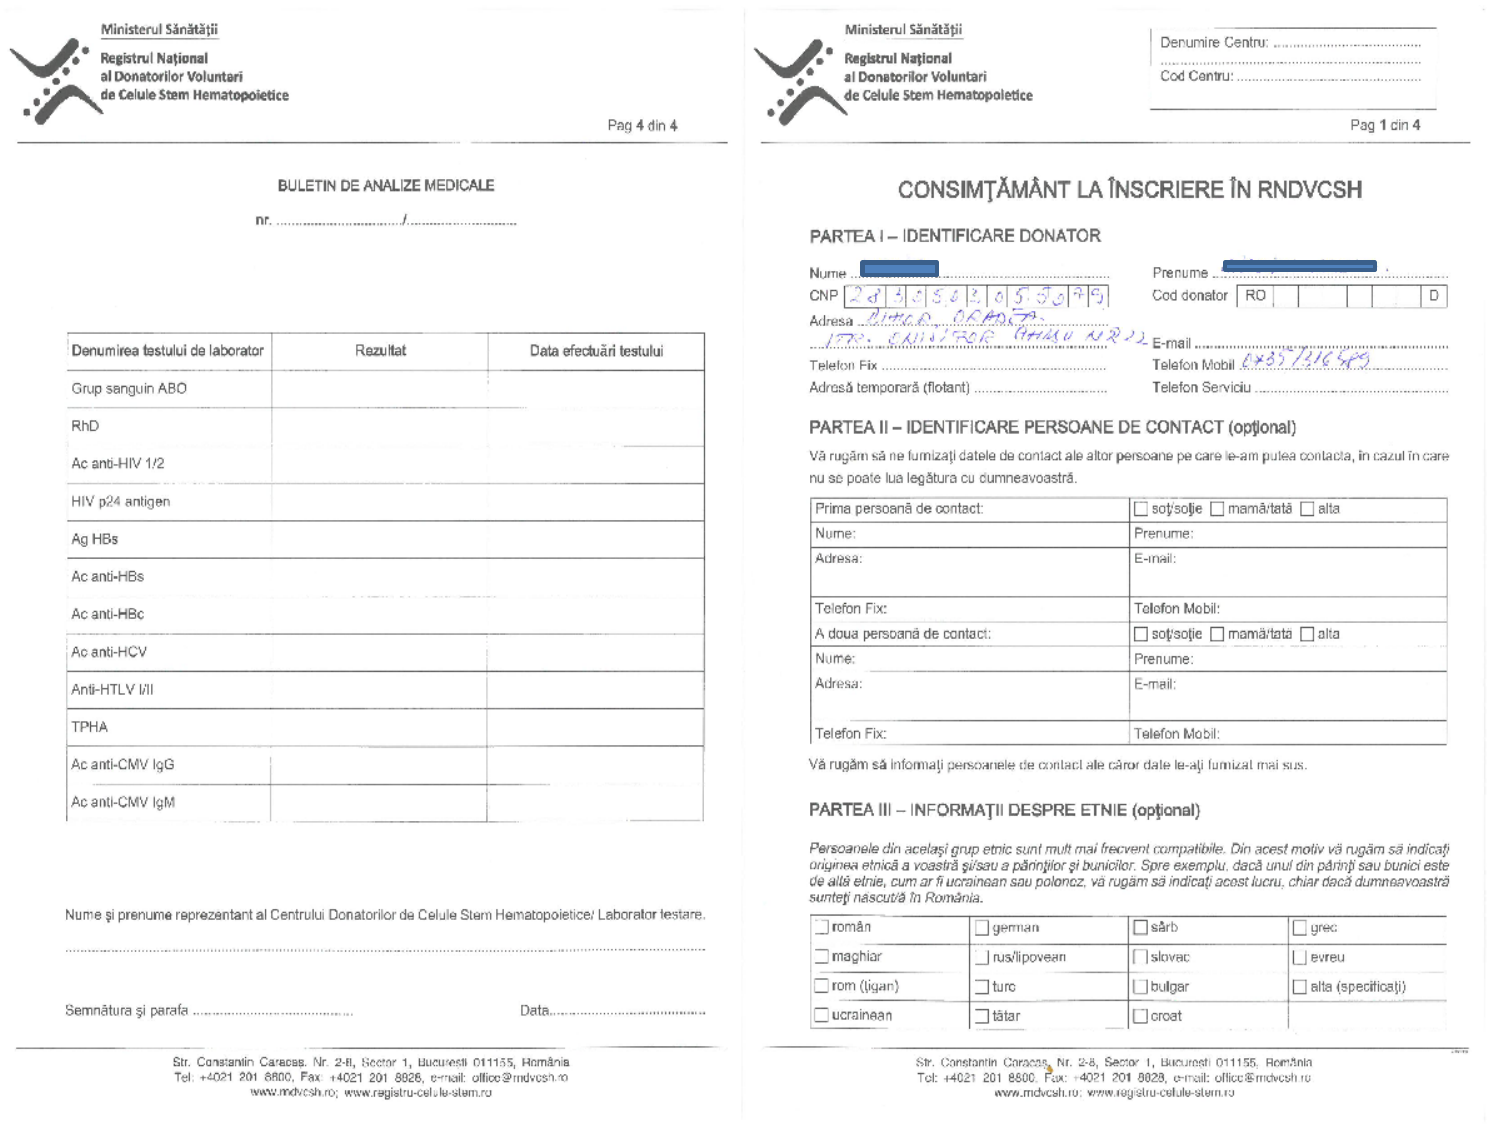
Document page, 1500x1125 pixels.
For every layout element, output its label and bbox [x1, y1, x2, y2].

text_box [0, 5, 1488, 1125]
